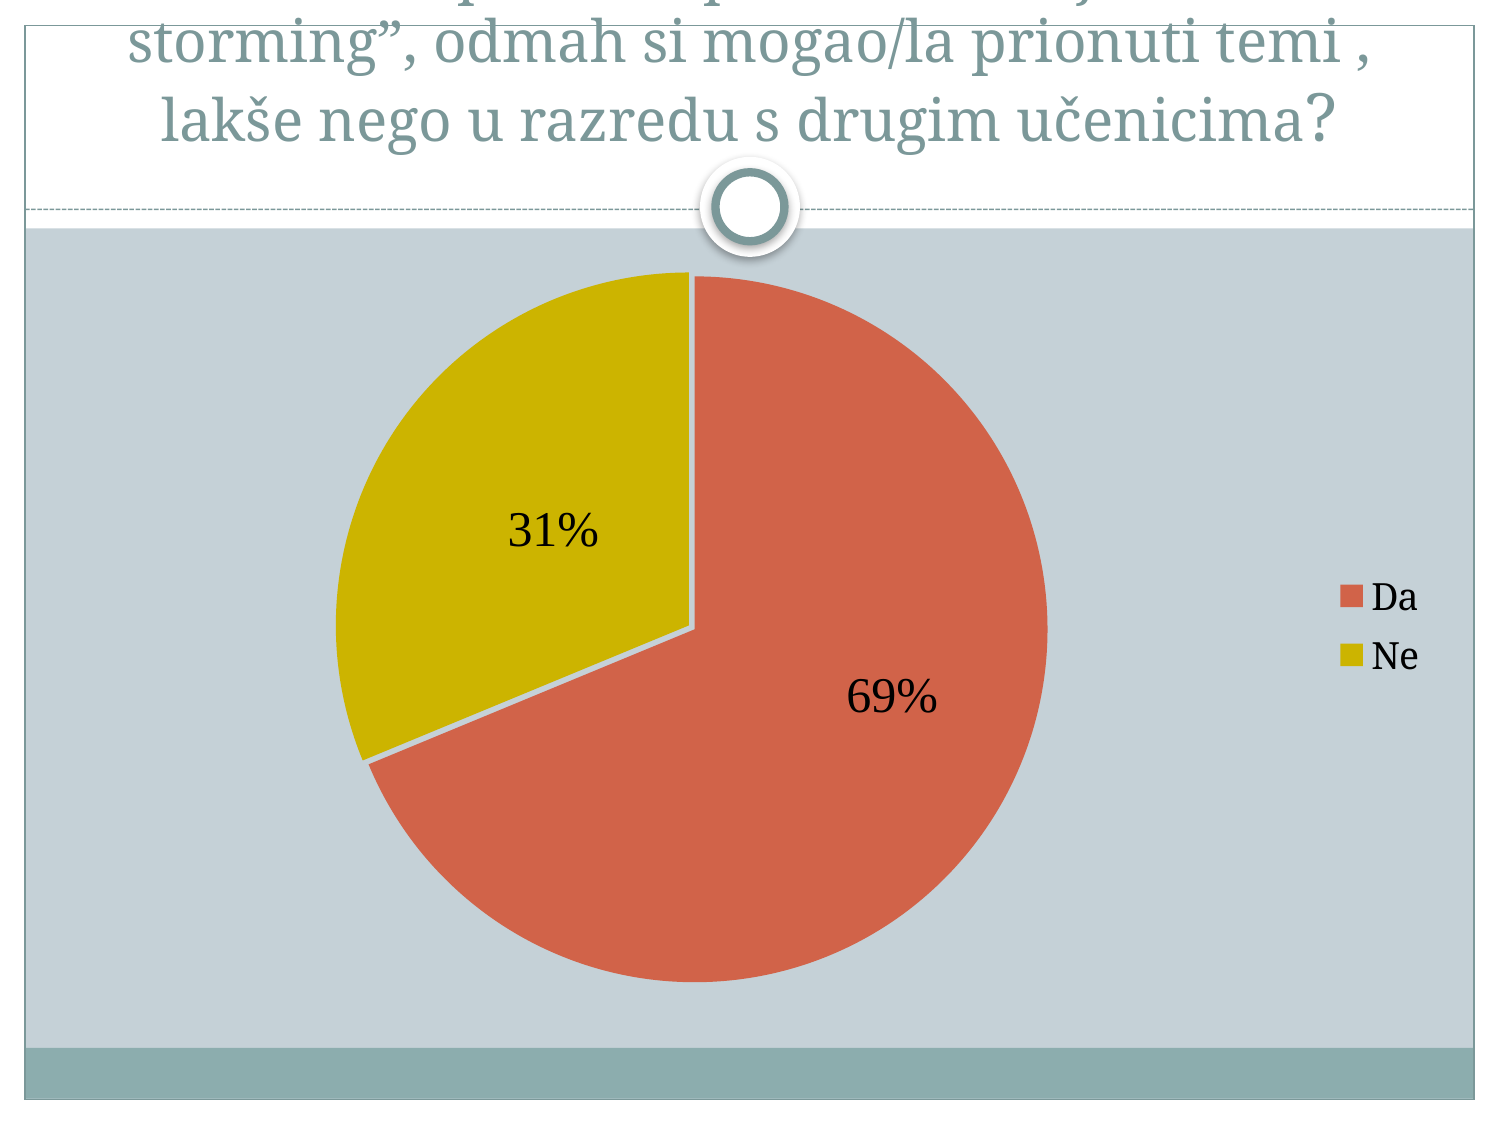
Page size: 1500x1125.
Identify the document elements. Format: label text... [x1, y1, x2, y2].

title 2. Kada si počeo/la prvu fazu eseja “brain storming”, odmah si mogao/la prionuti temi , lakše nego u razredu s drugim učenicima? [49, 37, 1450, 162]
chart [49, 250, 1445, 1001]
